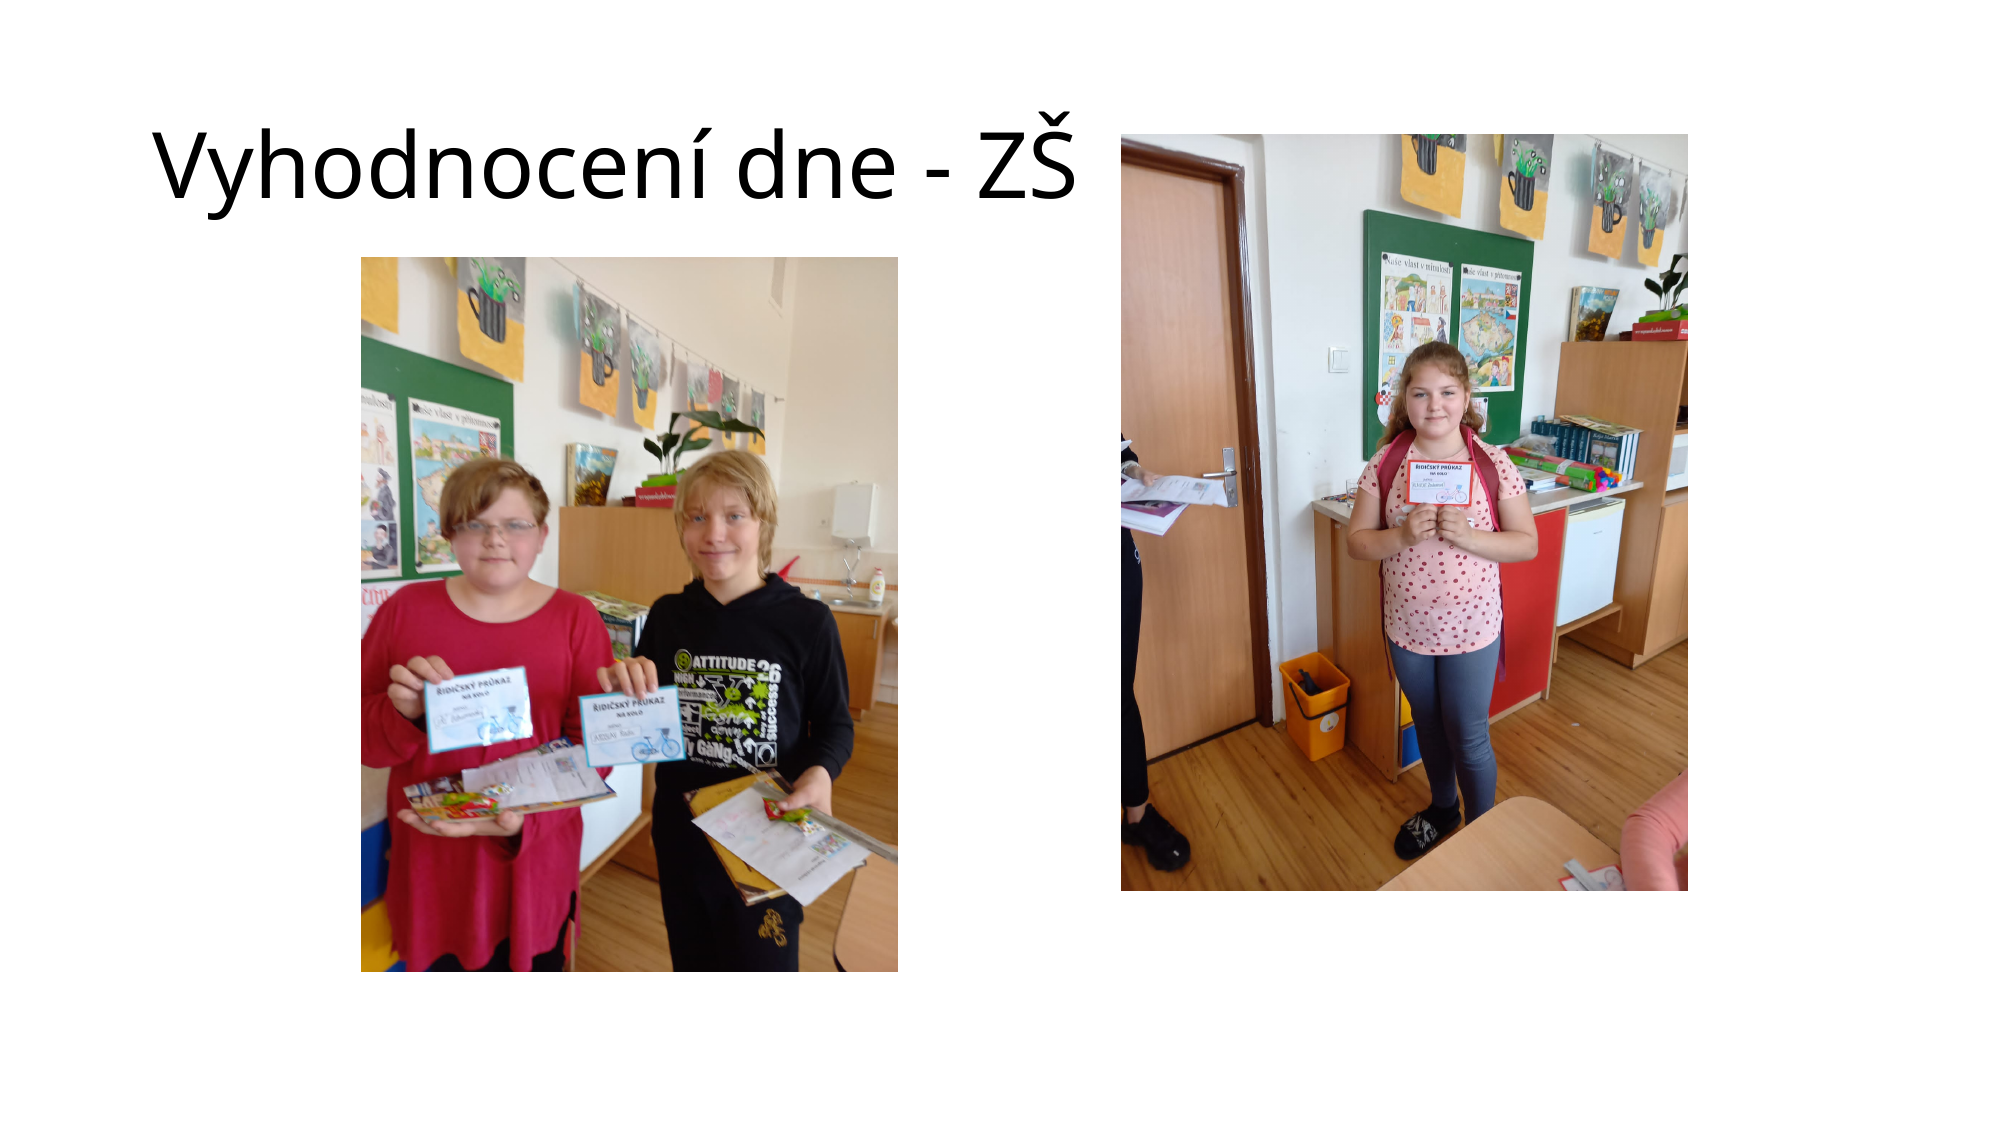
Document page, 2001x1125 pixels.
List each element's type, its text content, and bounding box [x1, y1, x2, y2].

title Vyhodnocení dne - ZŠ [137, 59, 1863, 278]
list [361, 257, 898, 972]
picture [1121, 134, 1688, 891]
